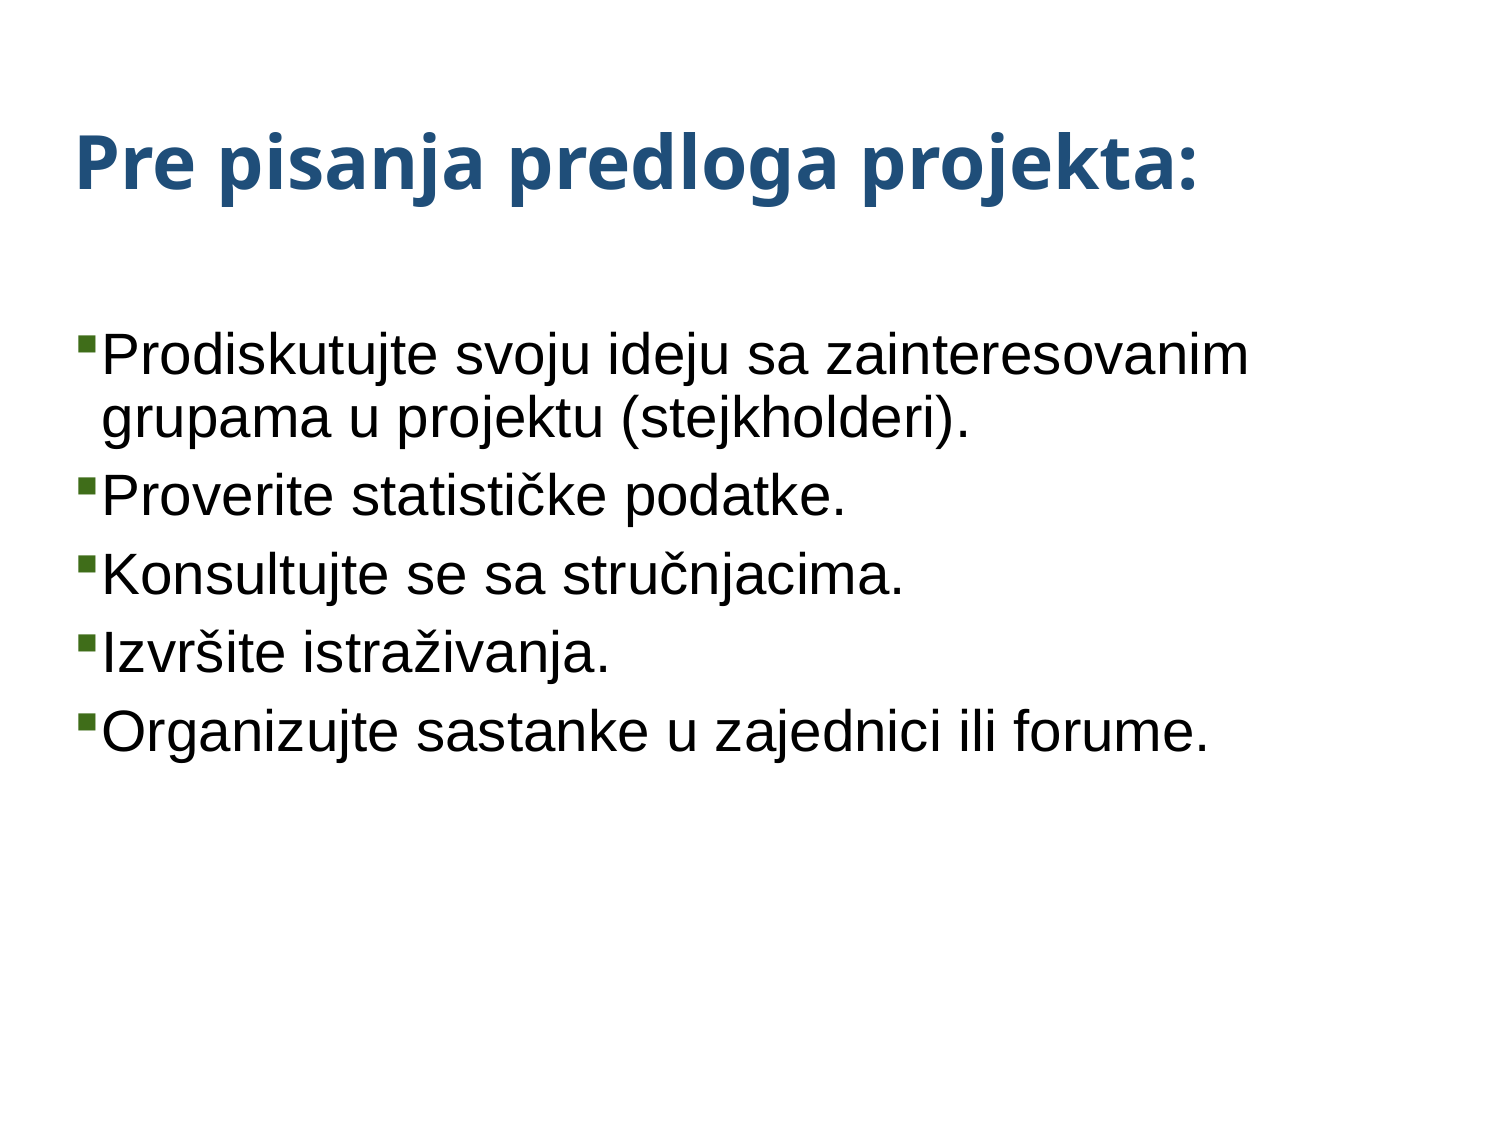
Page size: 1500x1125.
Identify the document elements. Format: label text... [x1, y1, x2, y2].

list Prodiskutujte svoju ideju sa zainteresovanim grupama u projektu (stejkholderi). Proverite statističke podatke. Konsultujte se sa stručnjacima. Izvršite istraživanja. Organizujte sastanke u zajednici ili forume. [58, 316, 1397, 970]
title Pre pisanja predloga projekta: [58, 62, 1475, 269]
